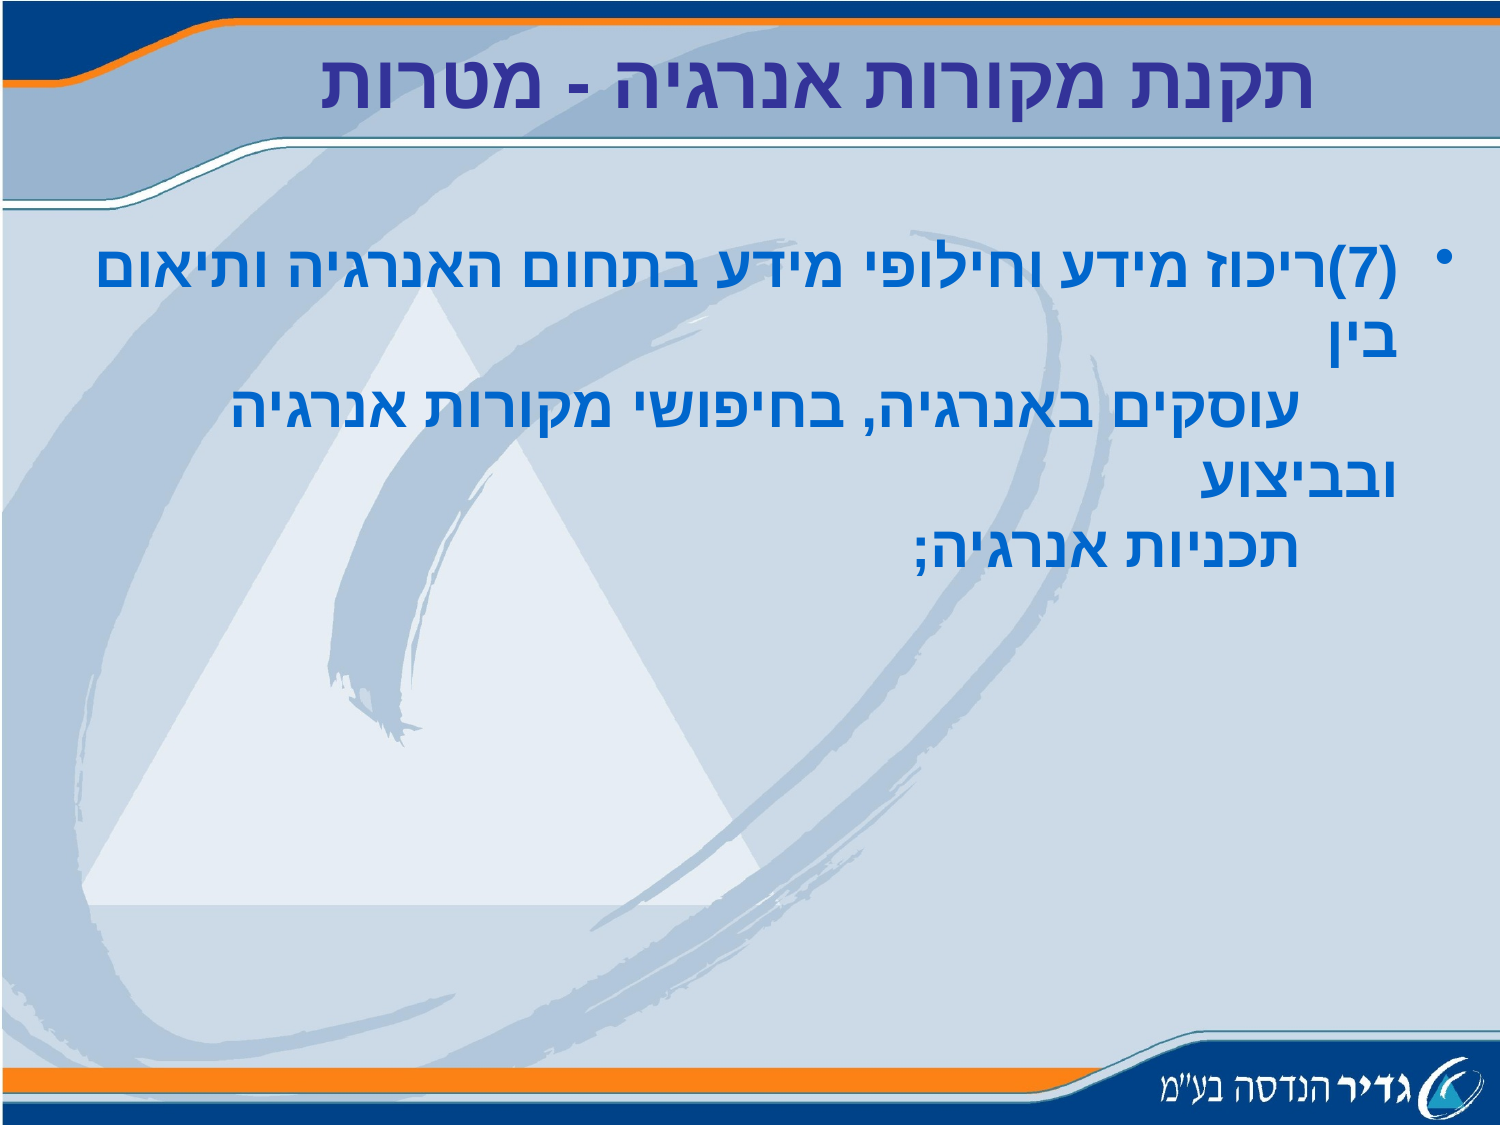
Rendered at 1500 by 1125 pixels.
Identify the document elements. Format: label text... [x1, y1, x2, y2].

title תקנת מקורות אנרגיה - מטרות [144, 0, 1495, 173]
picture [0, 0, 1500, 1125]
list (7) ריכוז מידע וחילופי מידע בתחום האנרגיה ותיאום בין עוסקים באנרגיה, בחיפושי מקורות אנרגיה ובביצוע תכניות אנרגיה; [64, 221, 1471, 965]
